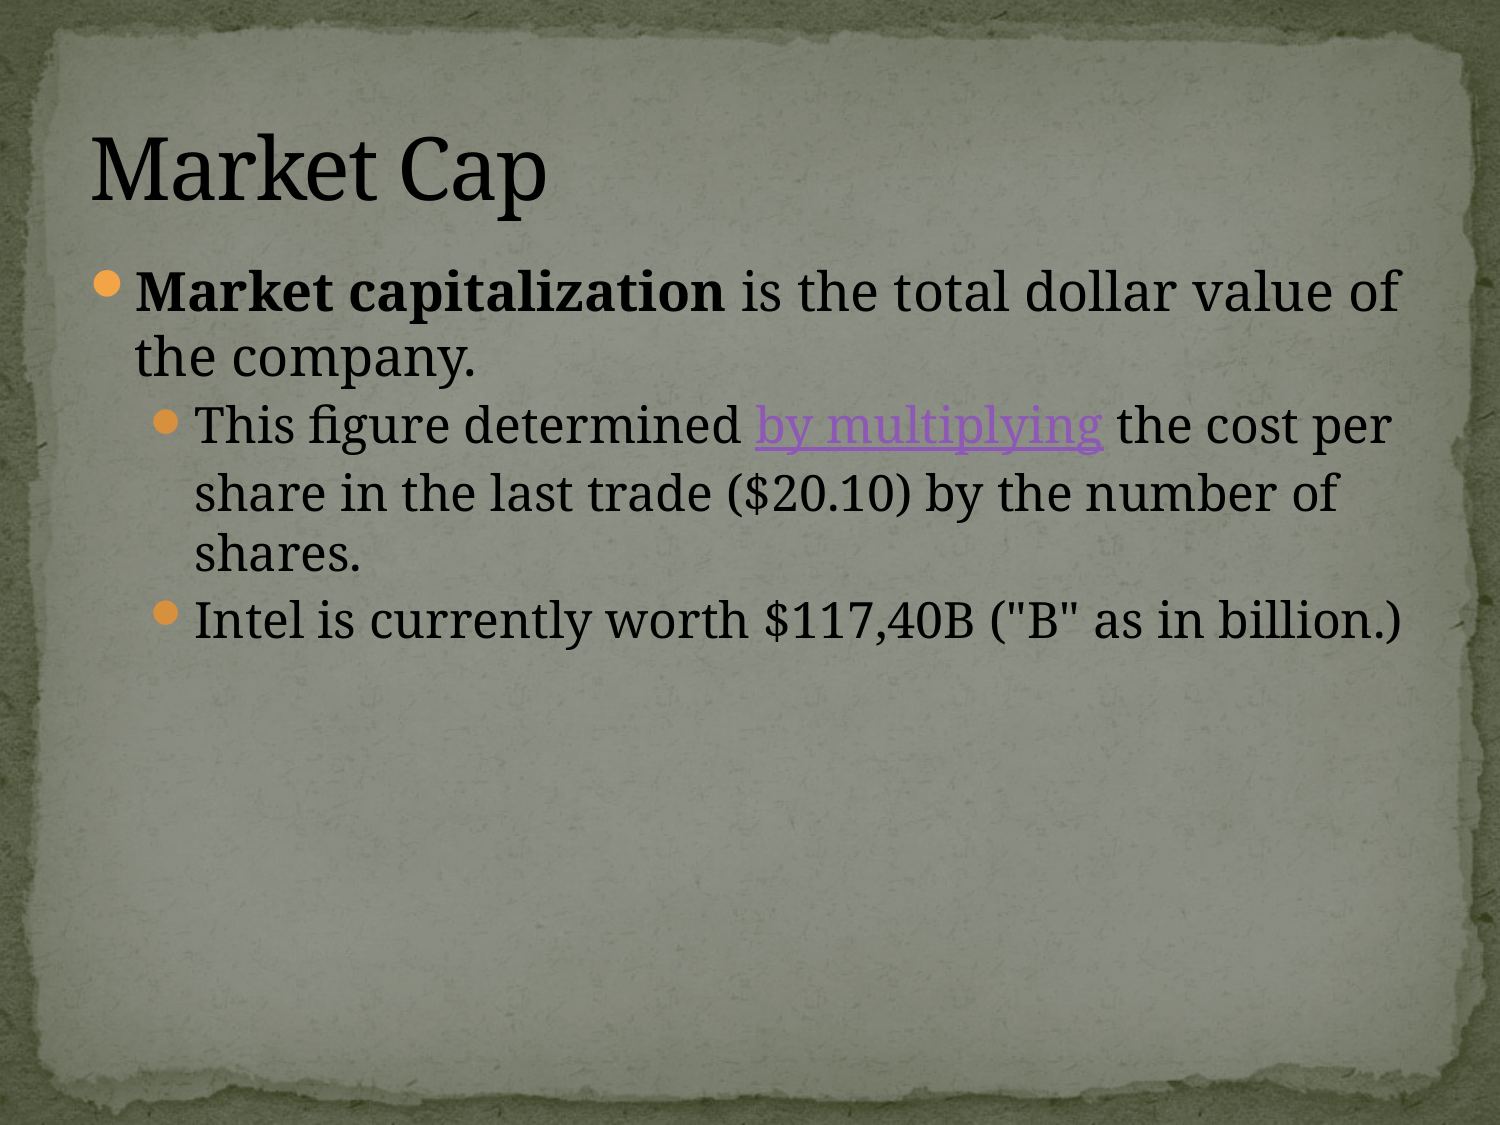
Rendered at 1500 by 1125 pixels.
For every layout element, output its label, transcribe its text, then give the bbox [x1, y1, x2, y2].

title Market Cap [74, 24, 1425, 225]
list Market capitalization is the total dollar value of the company. This figure determined by multiplying the cost per share in the last trade ($20.10) by the number of shares. Intel is currently worth $117,40B ("B" as in billion.) [75, 249, 1425, 1000]
